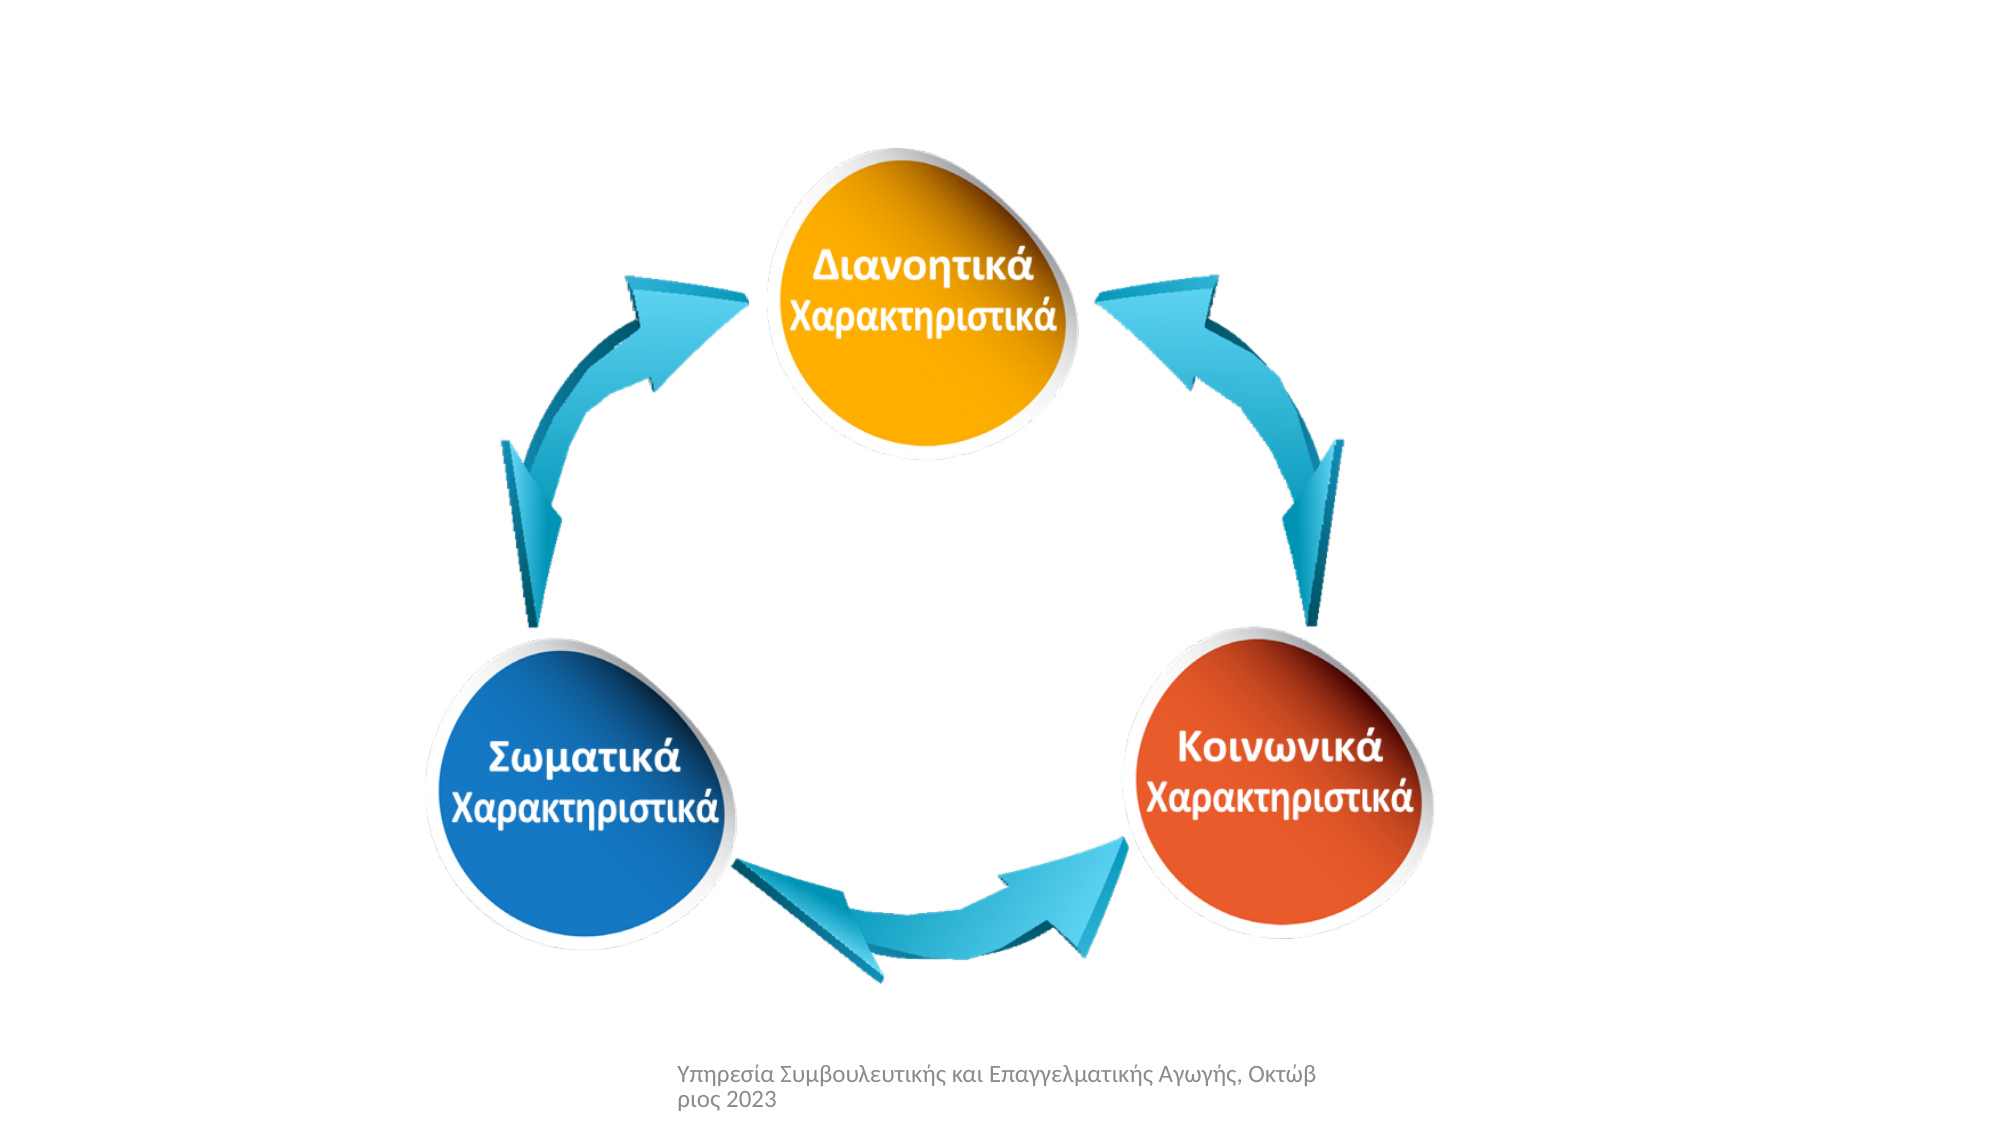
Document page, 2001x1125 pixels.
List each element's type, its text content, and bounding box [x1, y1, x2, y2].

picture [425, 148, 1537, 984]
footer Υπηρεσία Συμβουλευτικής και Επαγγελματικής Αγωγής, Οκτώβριος 2023 [662, 1042, 1338, 1103]
